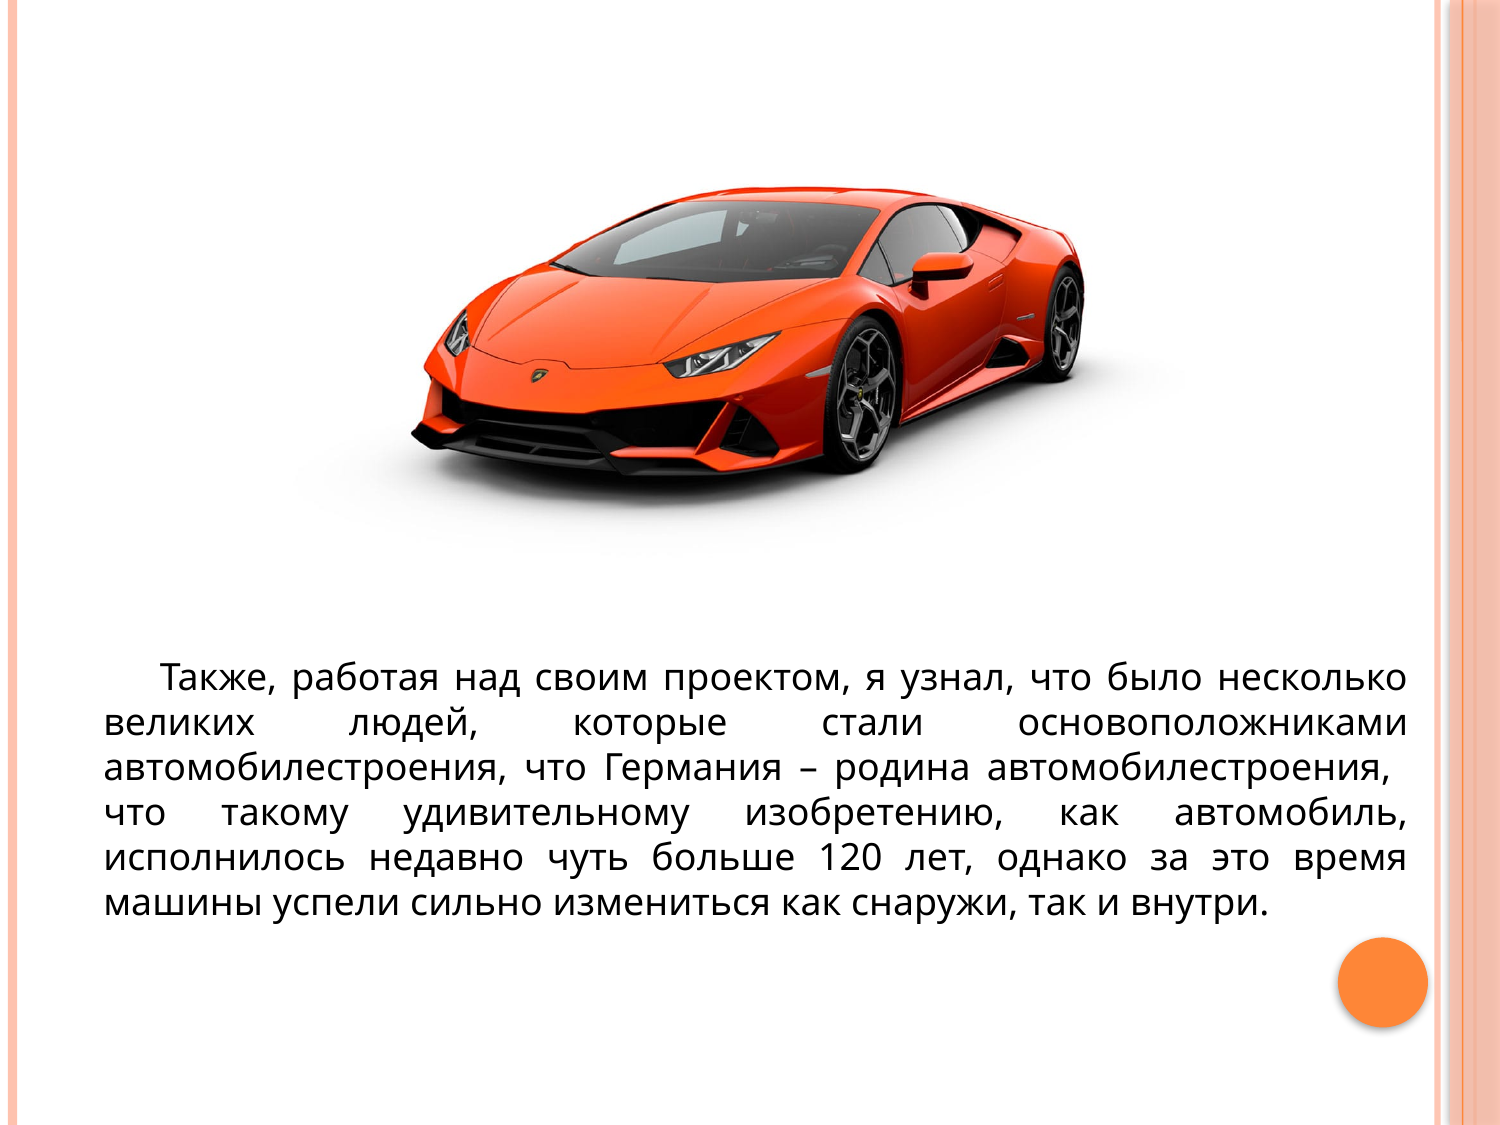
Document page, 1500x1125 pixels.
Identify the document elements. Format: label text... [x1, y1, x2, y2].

text_box Также, работая над своим проектом, я узнал, что было несколько великих людей, которые стали основоположниками автомобилестроения, что Германия – родина автомобилестроения, что такому удивительному изобретению, как автомобиль, исполнилось недавно чуть больше 120 лет, однако за это время машины успели сильно измениться как снаружи, так и внутри. [88, 645, 1424, 975]
picture [87, 18, 1324, 617]
